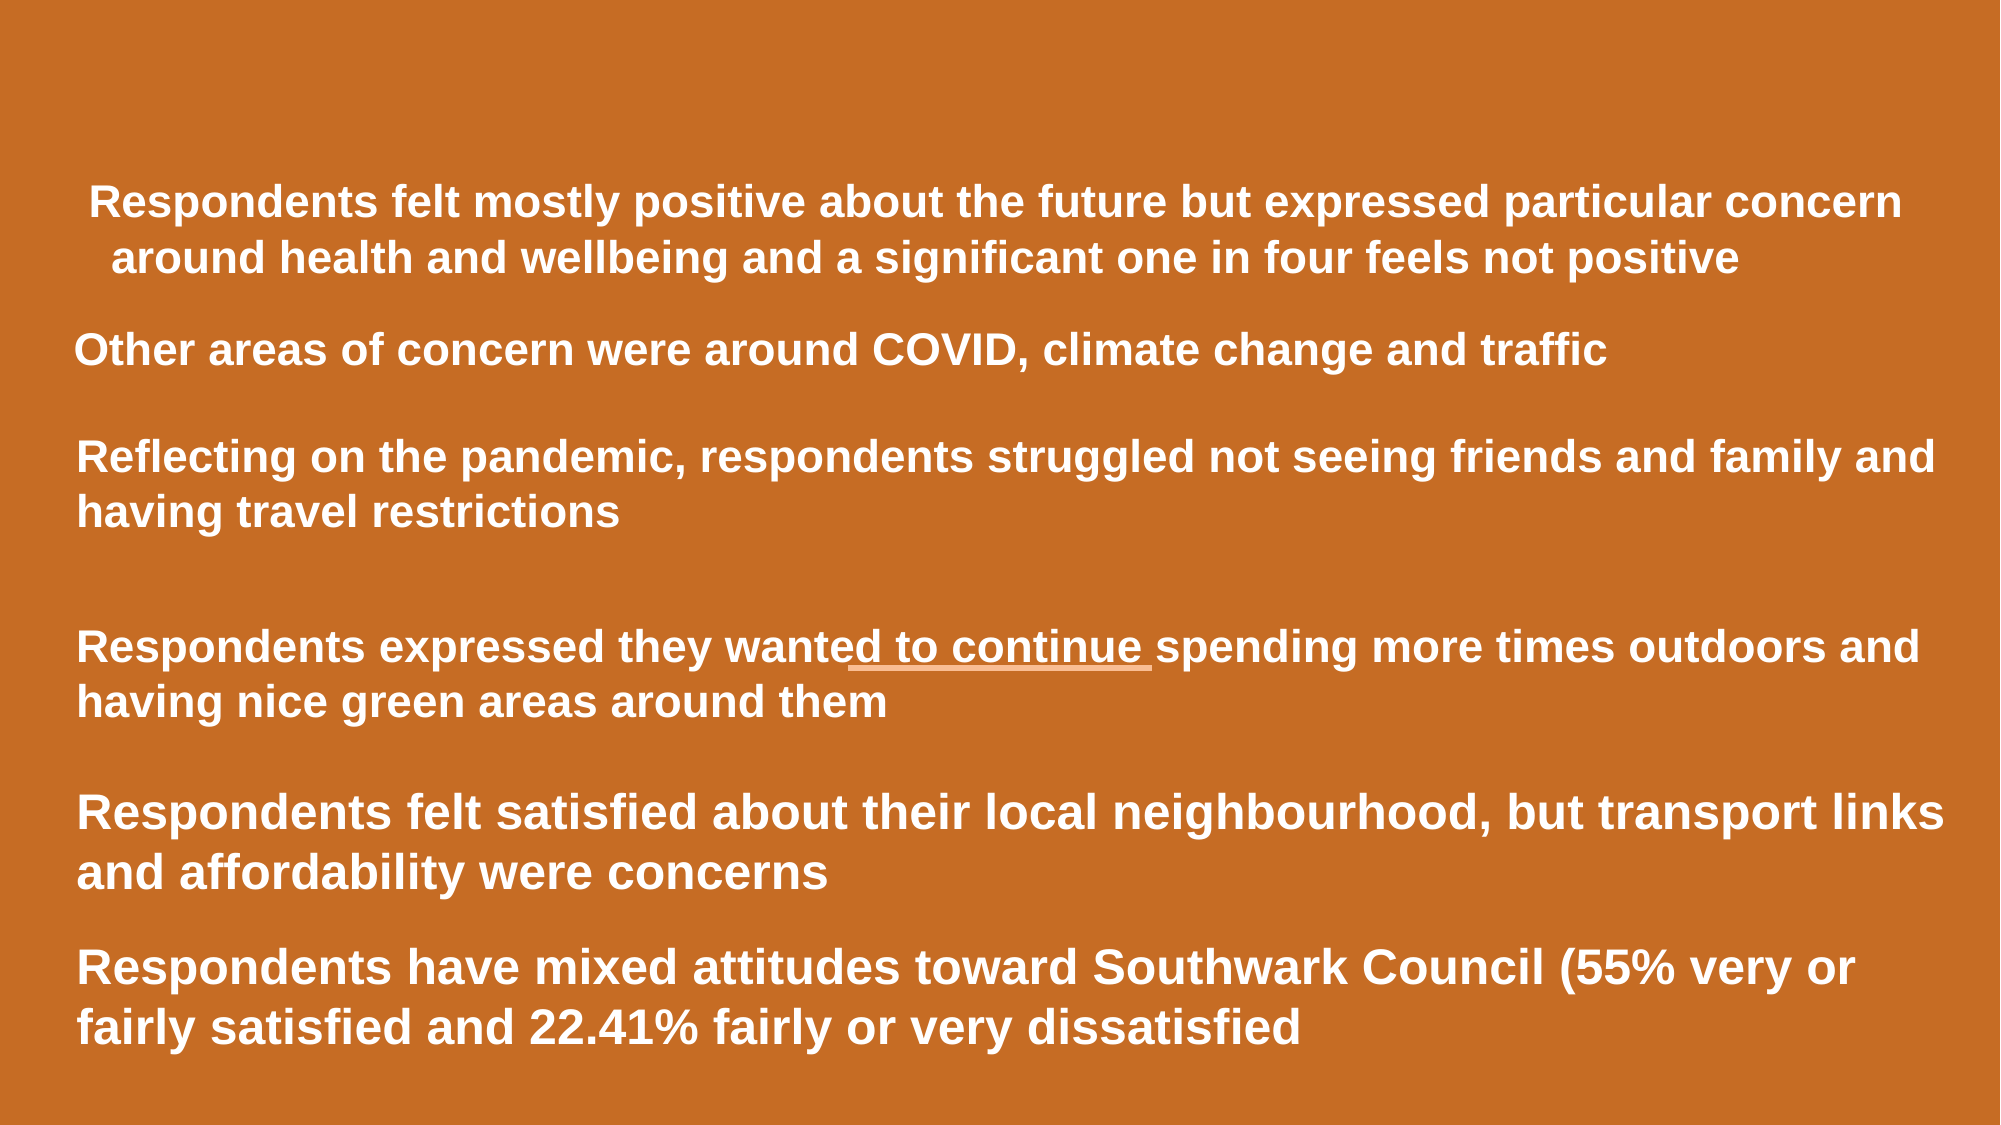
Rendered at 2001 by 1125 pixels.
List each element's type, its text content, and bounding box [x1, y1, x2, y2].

text_box Respondents expressed they wanted to continue spending more times outdoors and having nice green areas around them [61, 609, 1965, 734]
text_box Other areas of concern were around COVID, climate change and traffic [20, 289, 1965, 382]
text_box Reflecting on the pandemic, respondents struggled not seeing friends and family and having travel restrictions [61, 419, 1979, 592]
text_box Respondents have mixed attitudes toward Southwark Council (55% very or fairly satisfied and 22.41% fairly or very dissatisfied [61, 925, 1965, 1062]
text_box Respondents felt satisfied about their local neighbourhood, but transport links and affordability were concerns [61, 768, 1965, 907]
list Respondents felt mostly positive about the future but expressed particular concern around health and wellbeing and a significant one in four feels not positive [20, 86, 1979, 291]
